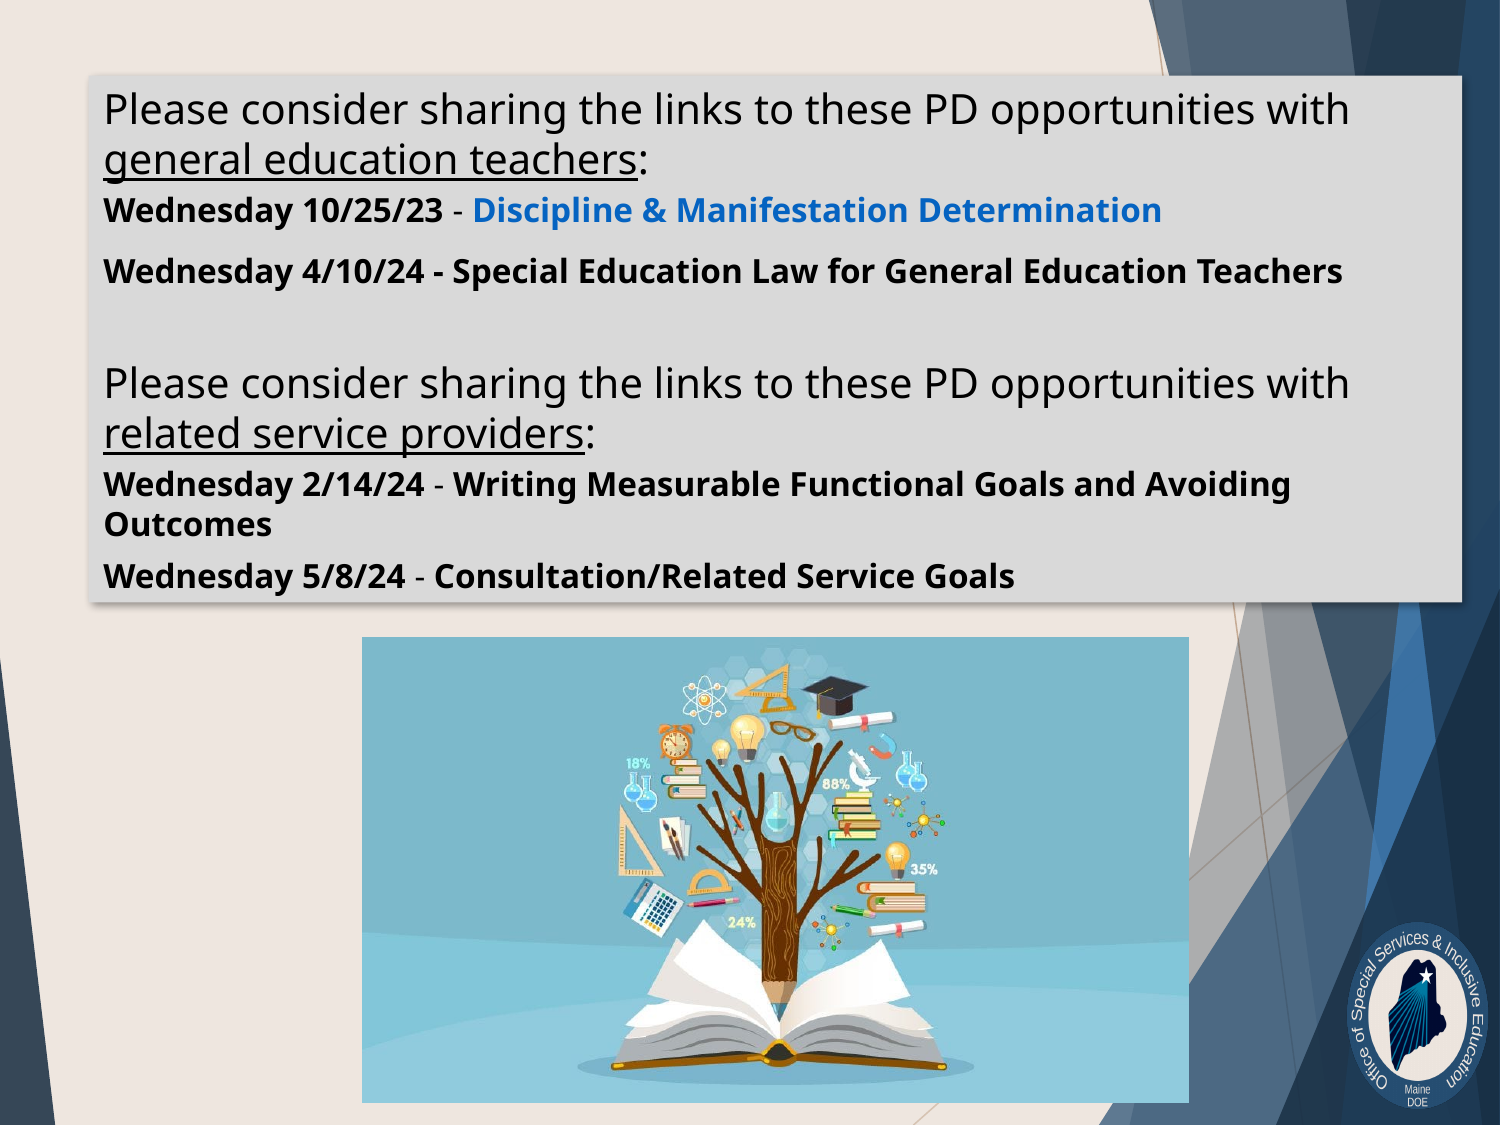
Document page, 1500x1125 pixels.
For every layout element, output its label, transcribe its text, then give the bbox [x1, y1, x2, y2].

picture [1343, 918, 1490, 1113]
text_box Please consider sharing the links to these PD opportunities with general education teachers: Wednesday 10/25/23 - Discipline & Manifestation Determination Wednesday 4/10/24 - Special Education Law for General Education Teachers Please consider sharing the links to these PD opportunities with related service providers: Wednesday 2/14/24 - Writing Measurable Functional Goals and Avoiding Outcomes Wednesday 5/8/24 - Consultation/Related Service Goals [88, 75, 1463, 603]
picture [362, 637, 1189, 1103]
